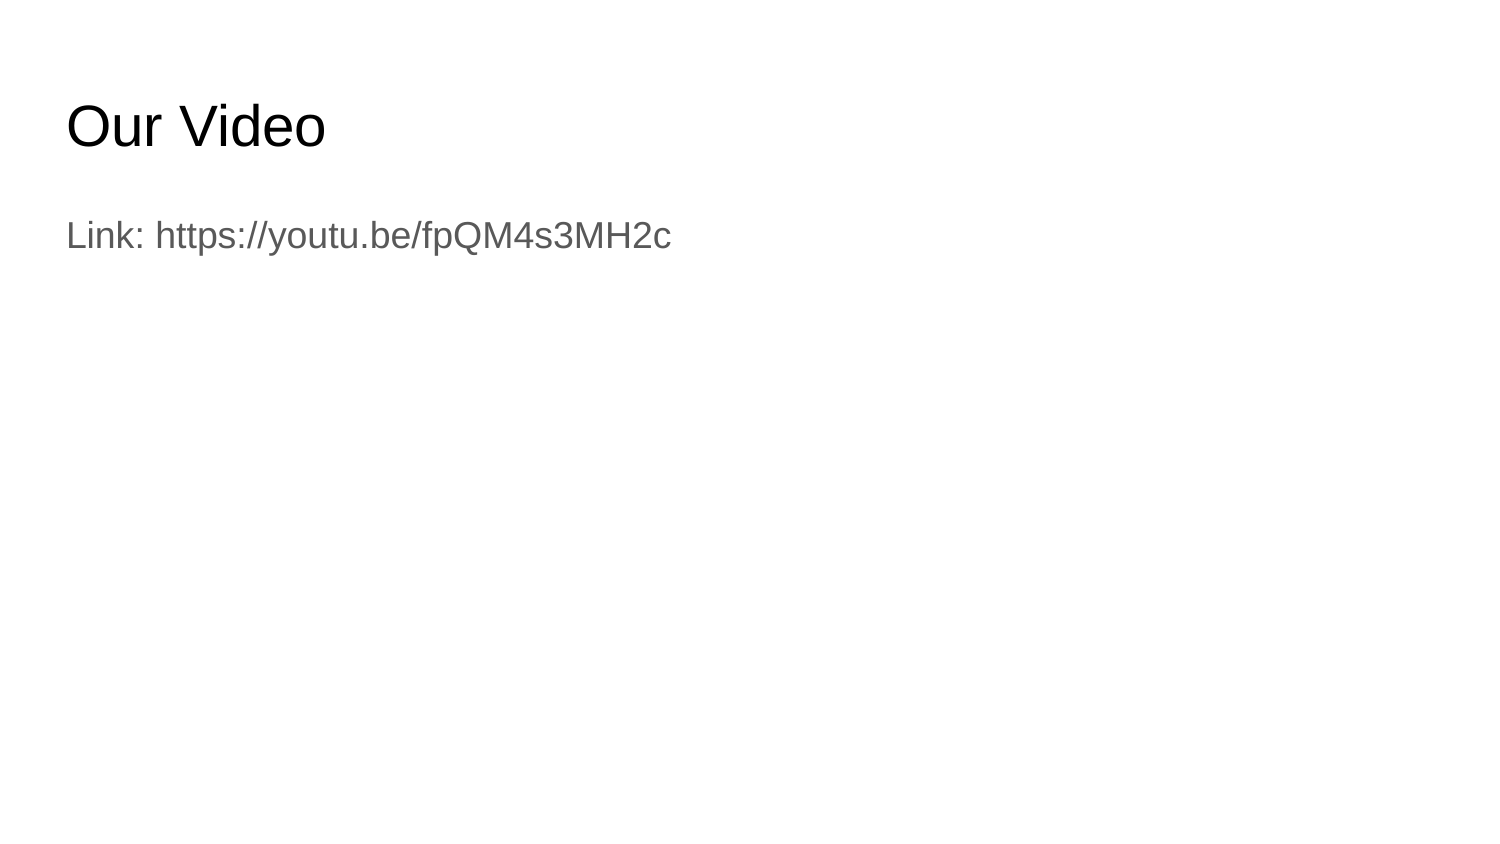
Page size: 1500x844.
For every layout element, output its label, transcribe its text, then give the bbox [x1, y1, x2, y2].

title Our Video [51, 72, 1449, 167]
list Link: https://youtu.be/fpQM4s3MH2c [51, 189, 1449, 750]
